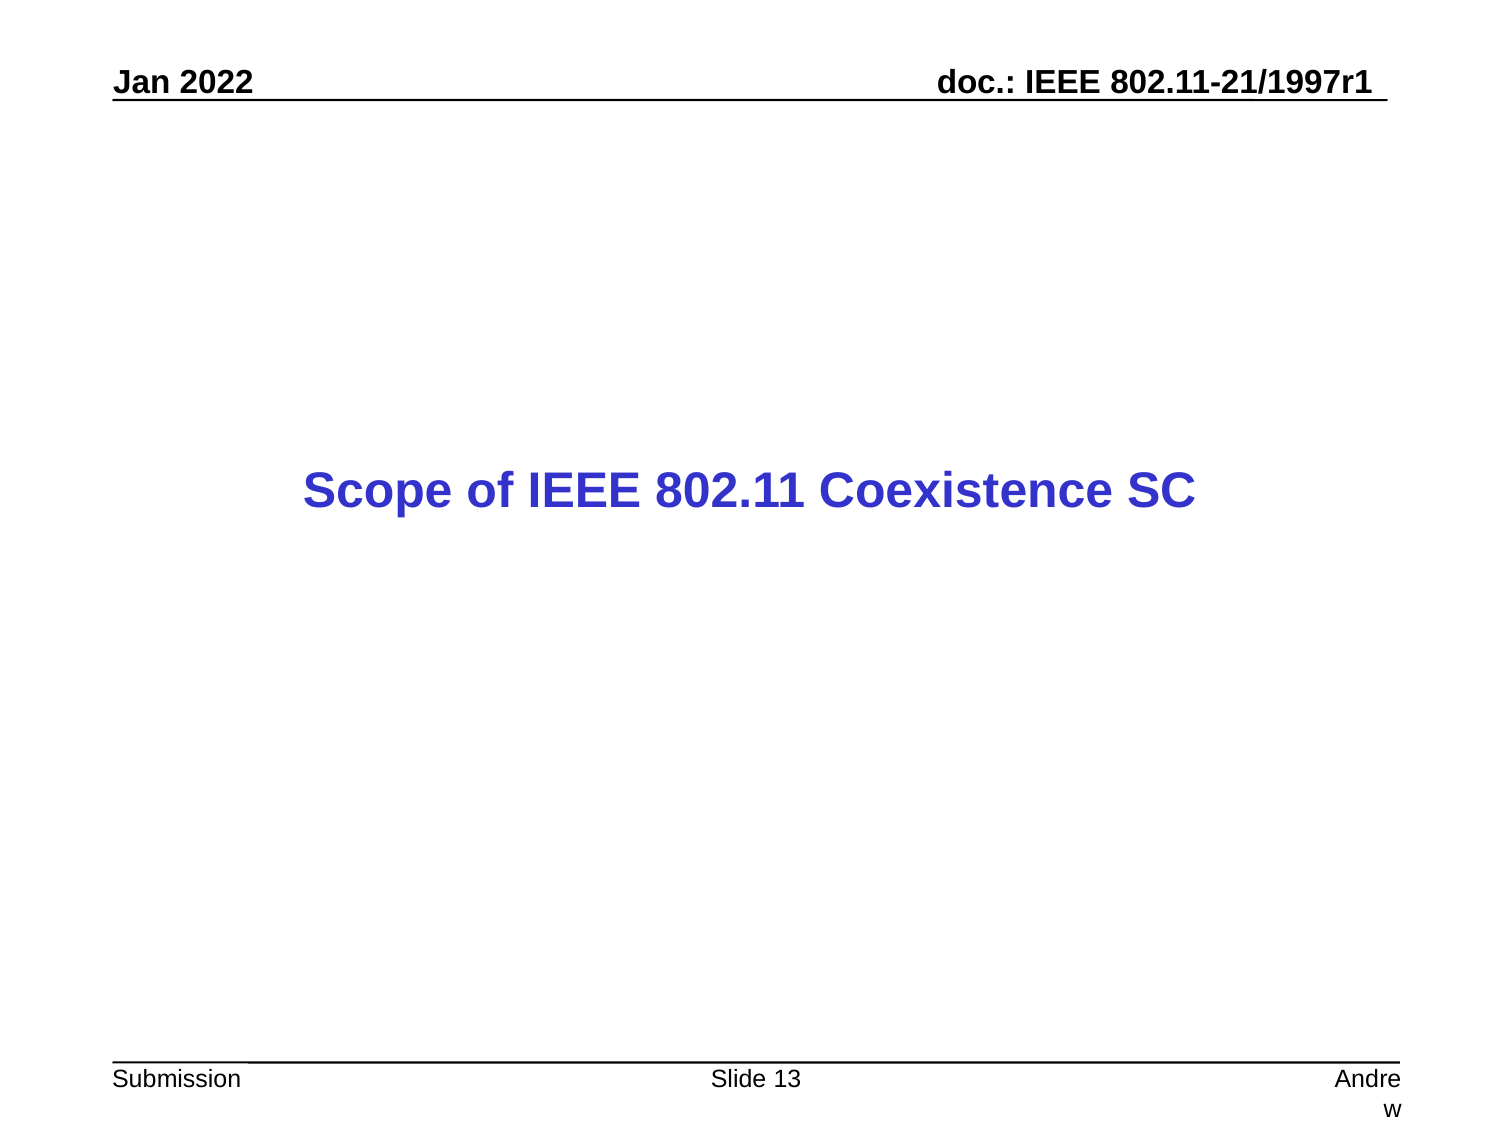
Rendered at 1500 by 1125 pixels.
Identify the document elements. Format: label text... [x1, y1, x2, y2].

slide_number Slide 13 [709, 1061, 803, 1093]
footer Andrew Myles, Cisco [1320, 1061, 1402, 1093]
list Scope of IEEE 802.11 Coexistence SC [112, 324, 1388, 650]
